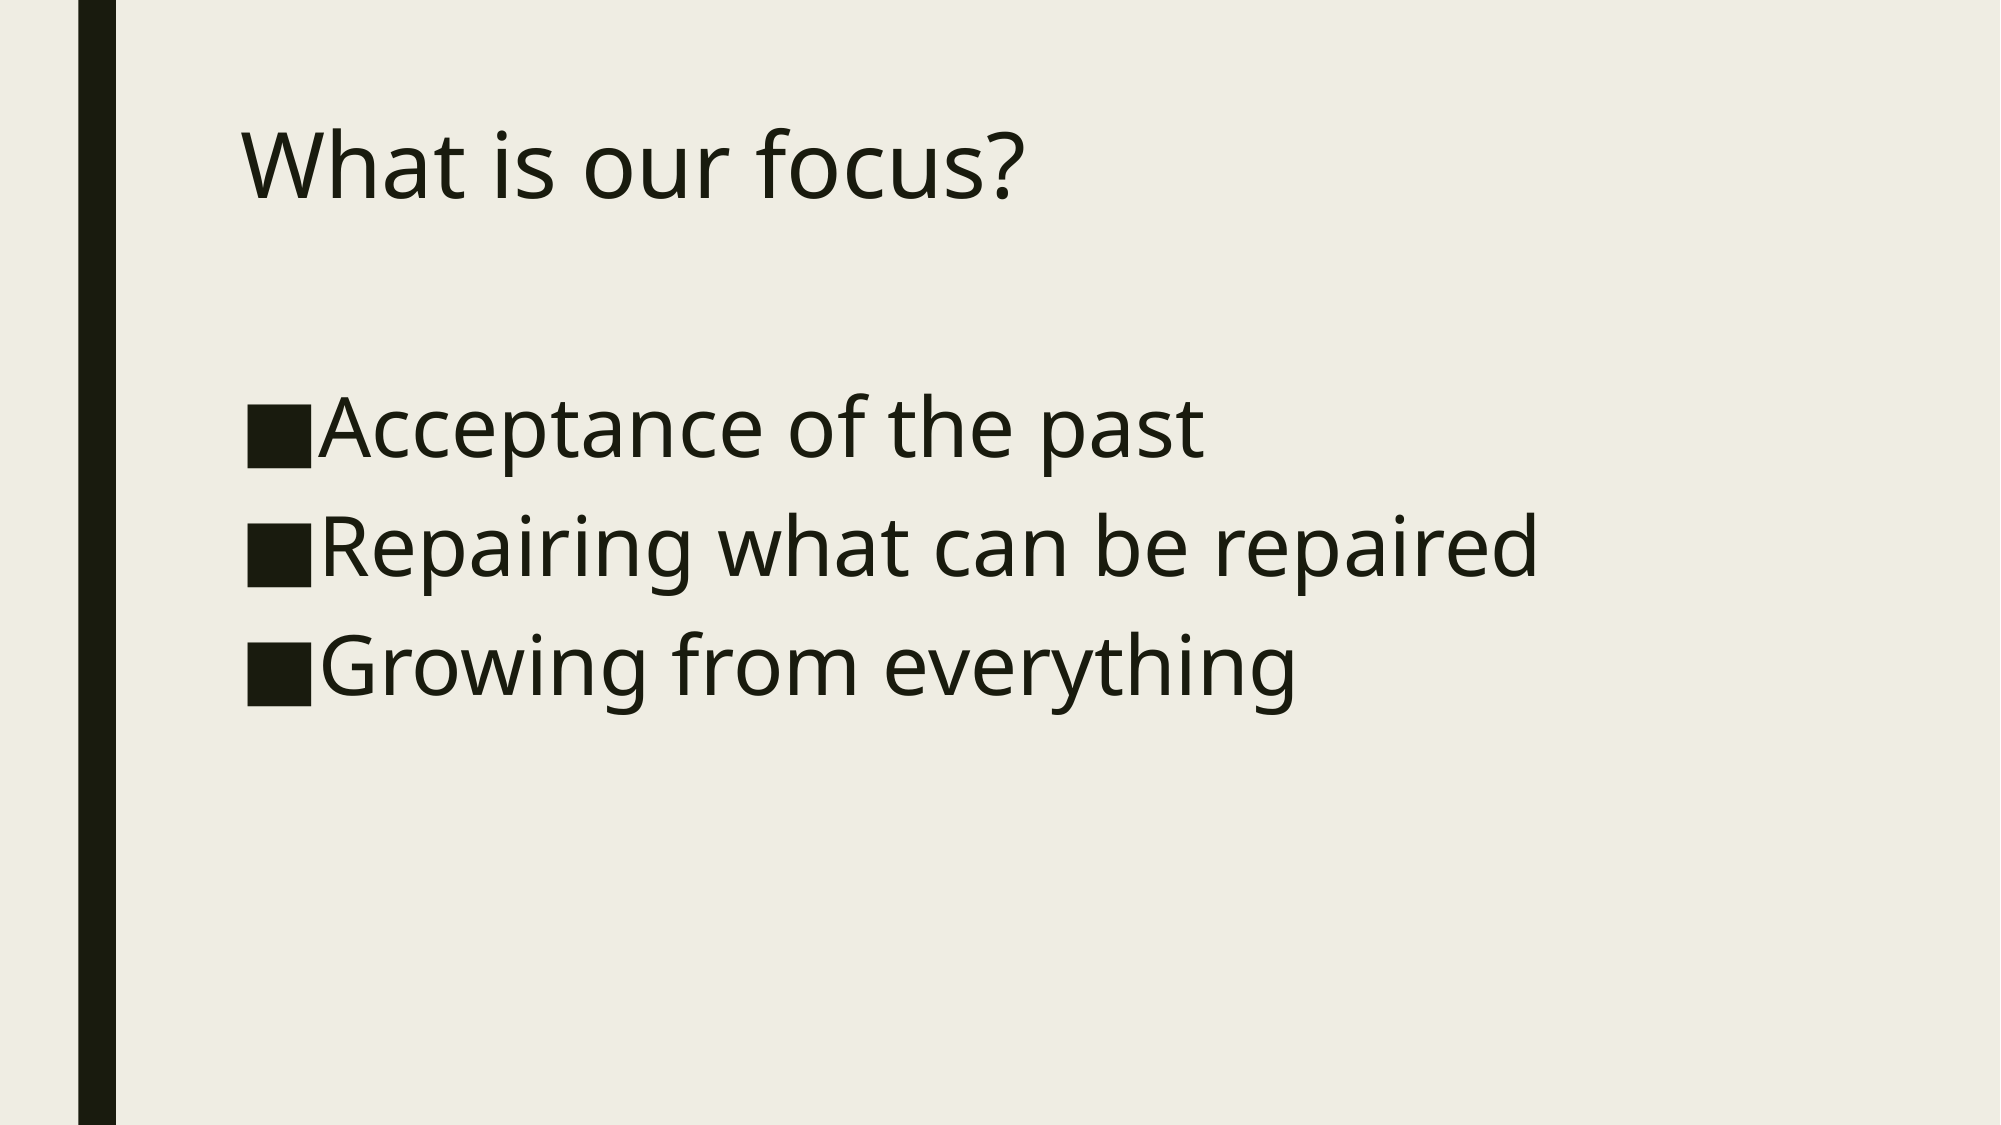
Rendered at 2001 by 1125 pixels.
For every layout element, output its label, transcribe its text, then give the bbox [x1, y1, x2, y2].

list Acceptance of the past Repairing what can be repaired Growing from everything [225, 375, 1800, 963]
title What is our focus? [225, 112, 1800, 357]
